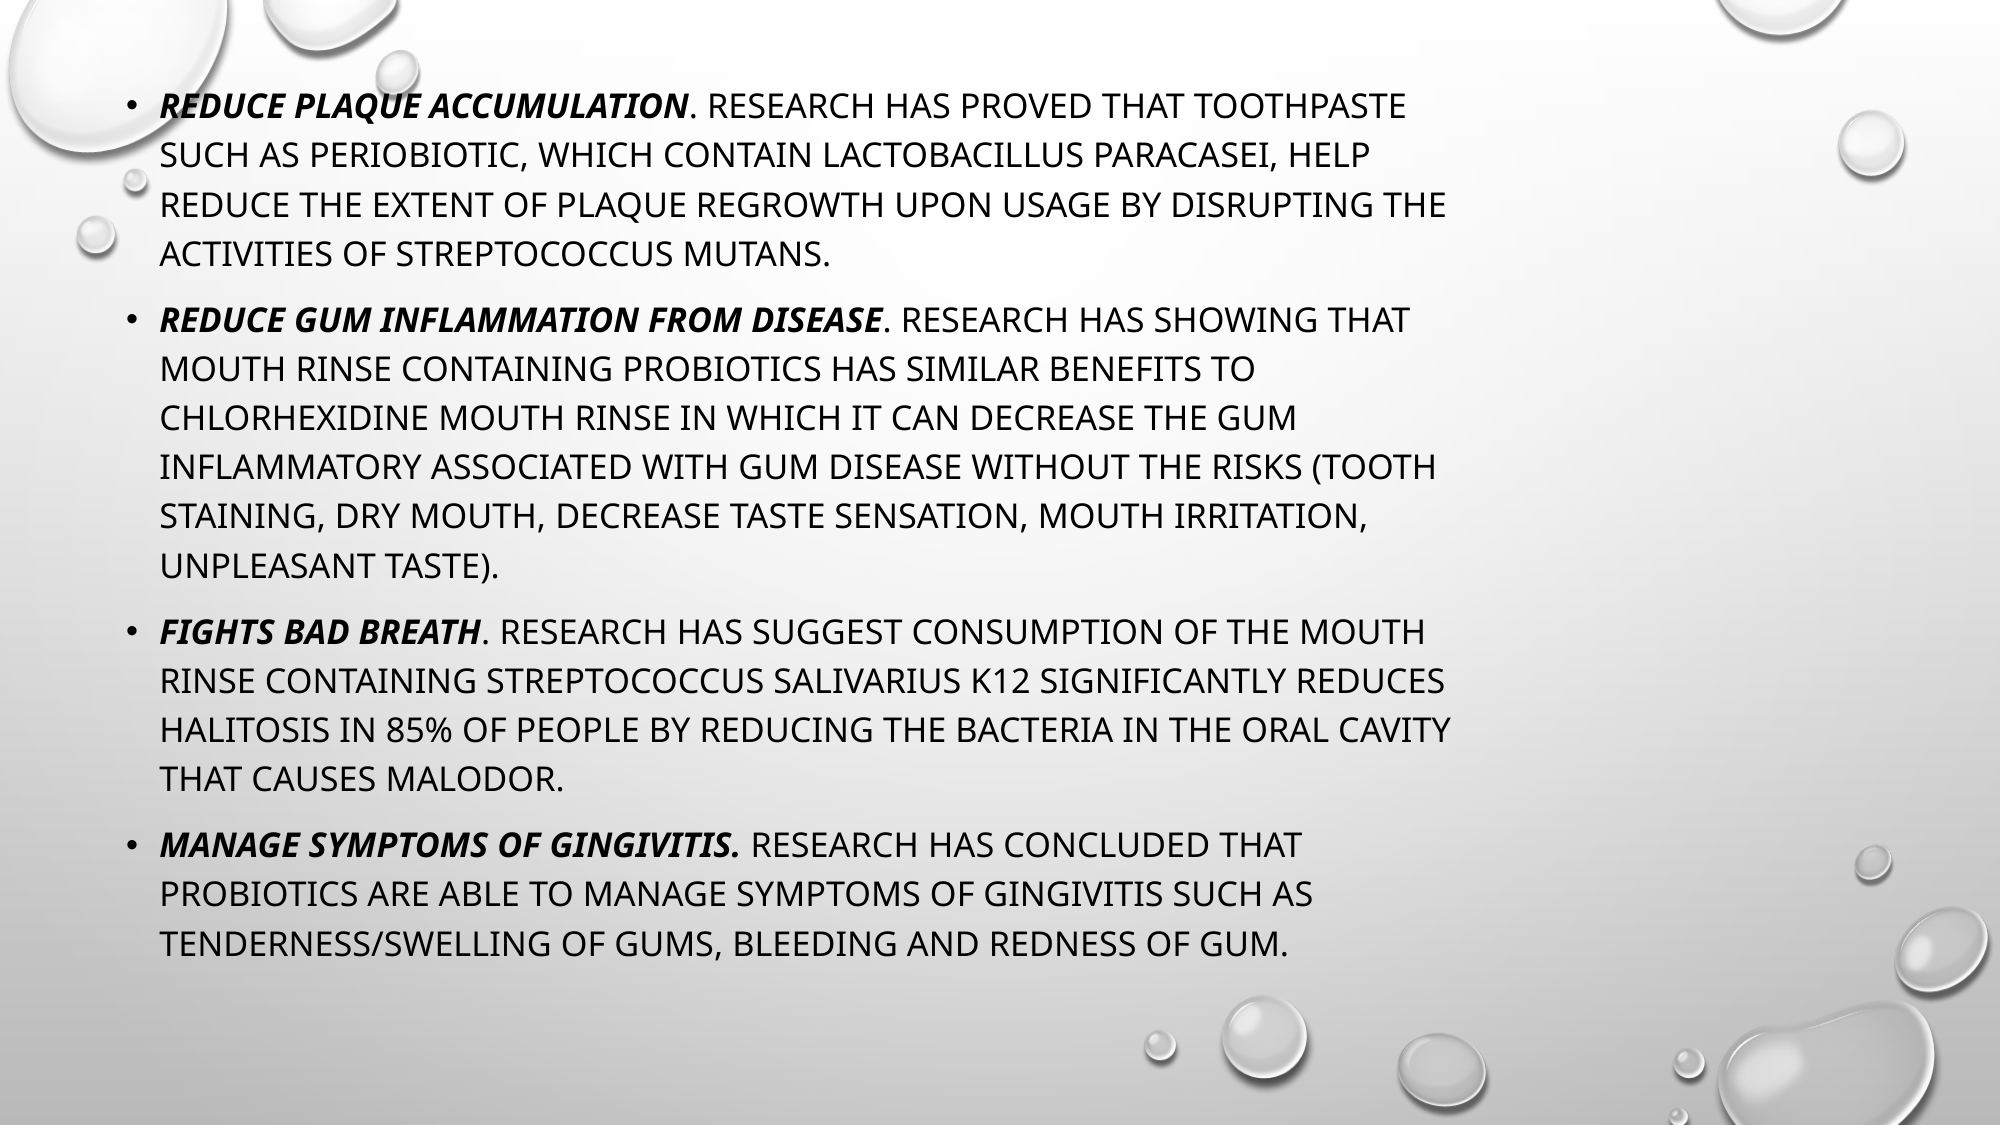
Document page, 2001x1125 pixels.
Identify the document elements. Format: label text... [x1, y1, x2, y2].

picture [0, 0, 2000, 1125]
list Reduce Plaque Accumulation. Research has proved that toothpaste such as PerioBiotic, which contain Lactobacillus paracasei, help reduce the extent of plaque regrowth upon usage by disrupting the activities of Streptococcus mutans. Reduce Gum Inflammation From Disease. Research has showing that mouth rinse containing probiotics has similar benefits to Chlorhexidine mouth rinse in which it can decrease the gum inflammatory associated with gum disease without the risks (tooth staining, dry mouth, decrease taste sensation, mouth irritation, unpleasant taste). Fights Bad Breath. Research has suggest consumption of the mouth rinse containing Streptococcus salivarius K12 significantly reduces halitosis in 85% of people by reducing the bacteria in the oral cavity that causes malodor. Manage Symptoms of Gingivitis. Research has concluded that probiotics are able to manage symptoms of gingivitis such as tenderness/swelling of gums, bleeding and redness of gum. [111, 68, 1522, 992]
